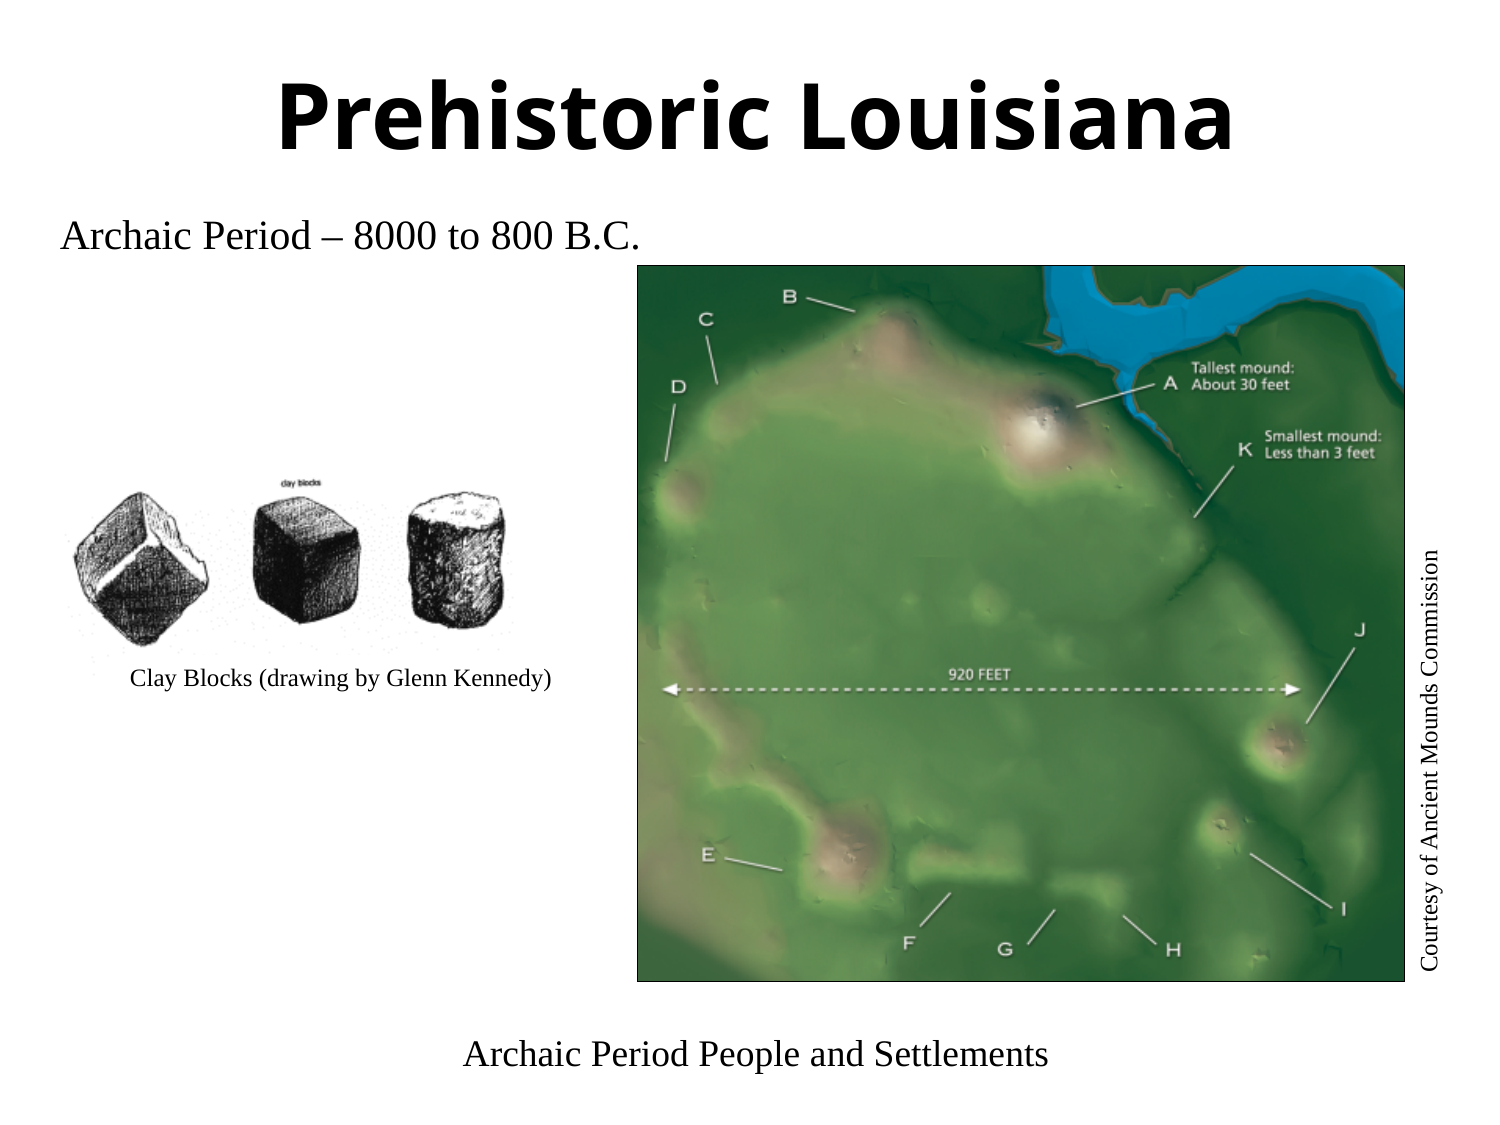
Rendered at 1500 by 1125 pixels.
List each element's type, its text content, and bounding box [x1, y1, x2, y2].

text_box Courtesy of Ancient Mounds Commission [1407, 512, 1450, 988]
title Prehistoric Louisiana [50, 24, 1463, 200]
text_box Clay Blocks (drawing by Glenn Kennedy) [115, 654, 568, 700]
text_box Archaic Period – 8000 to 800 B.C. [45, 200, 657, 265]
picture [637, 265, 1406, 983]
picture [62, 466, 520, 685]
text_box Archaic Period People and Settlements [174, 1021, 1338, 1082]
picture [1092, 265, 1246, 308]
